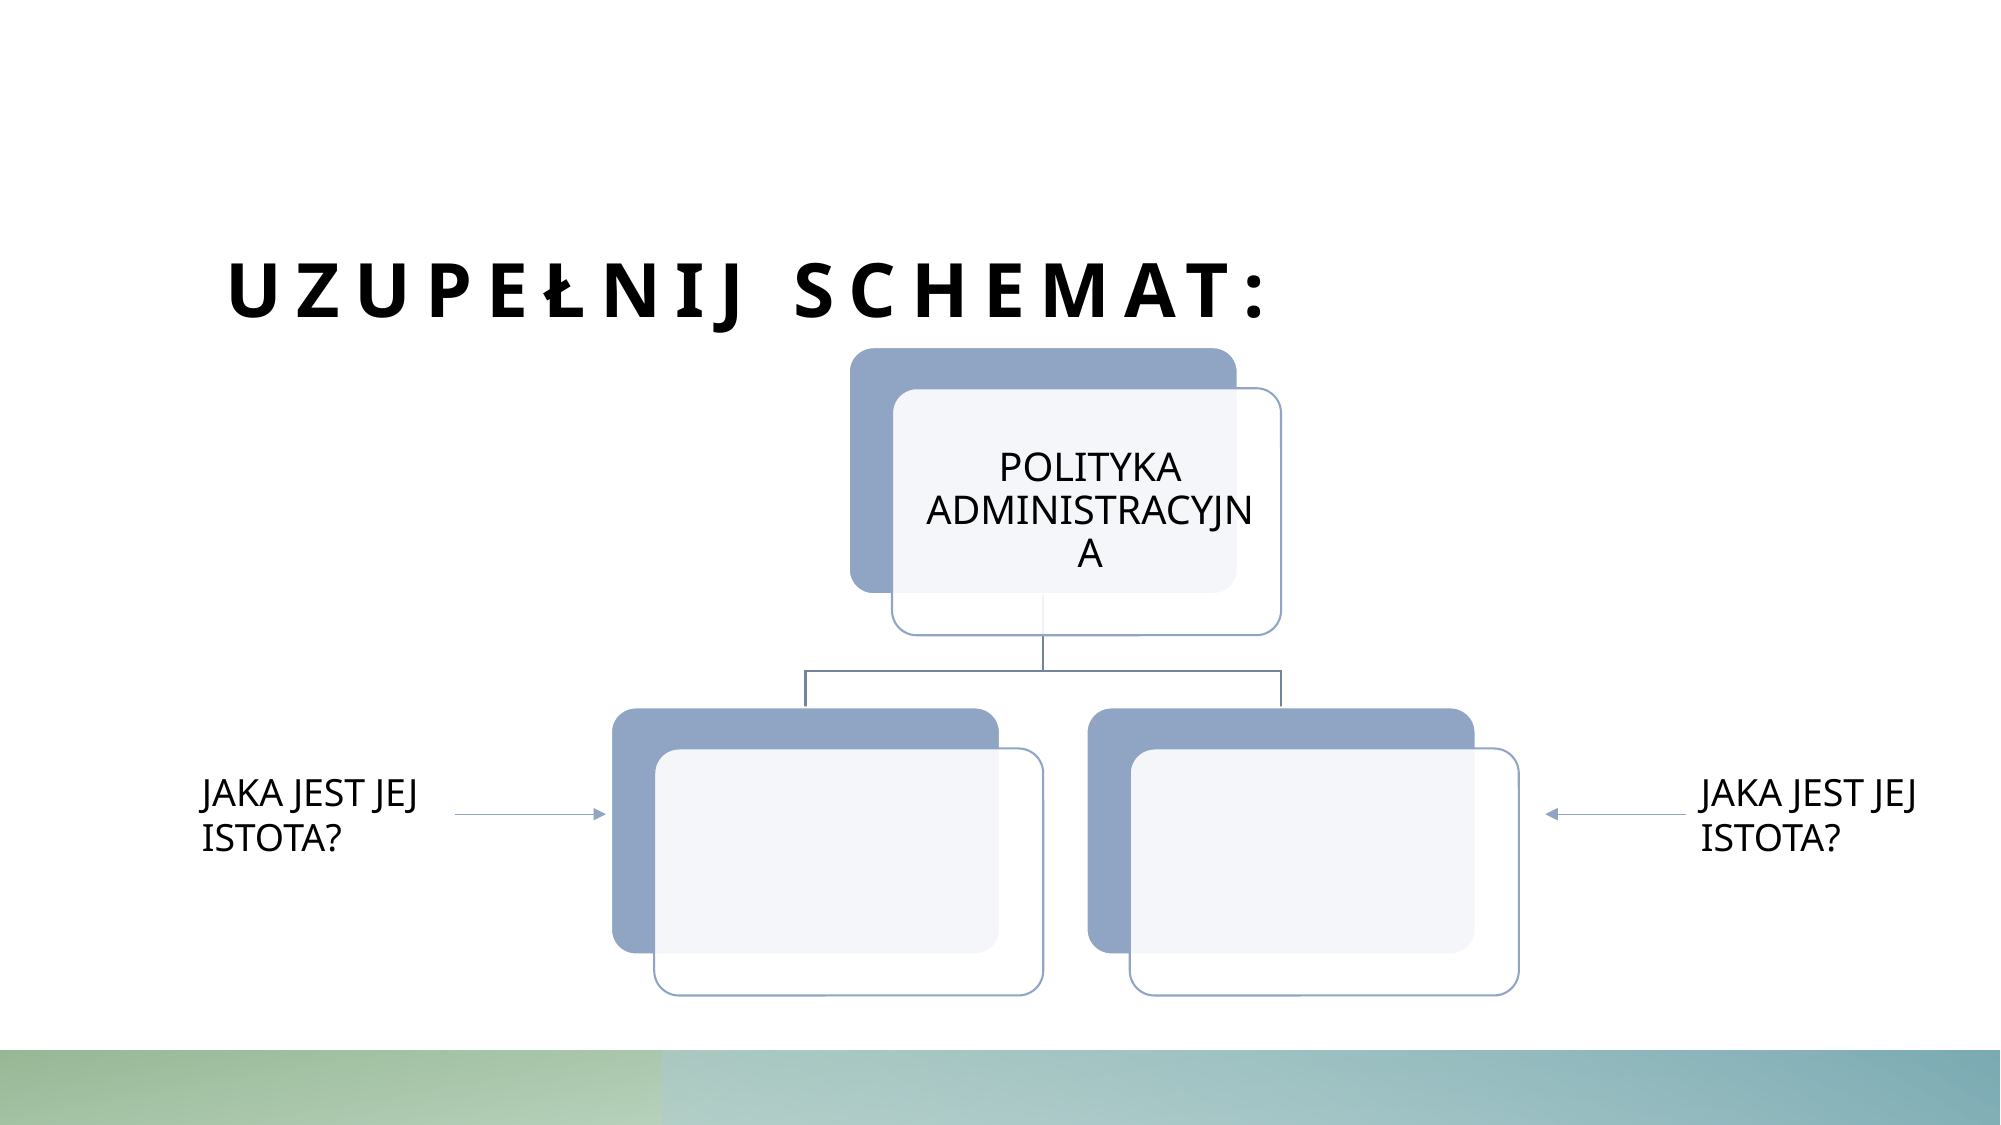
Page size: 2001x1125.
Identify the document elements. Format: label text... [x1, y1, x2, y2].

text_box JAKA JEST JEJ ISTOTA? [1905, 761, 2000, 866]
title Uzupełnij schemat: [225, 130, 1905, 333]
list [224, 346, 1905, 996]
text_box JAKA JEST JEJ ISTOTA? [187, 761, 224, 866]
